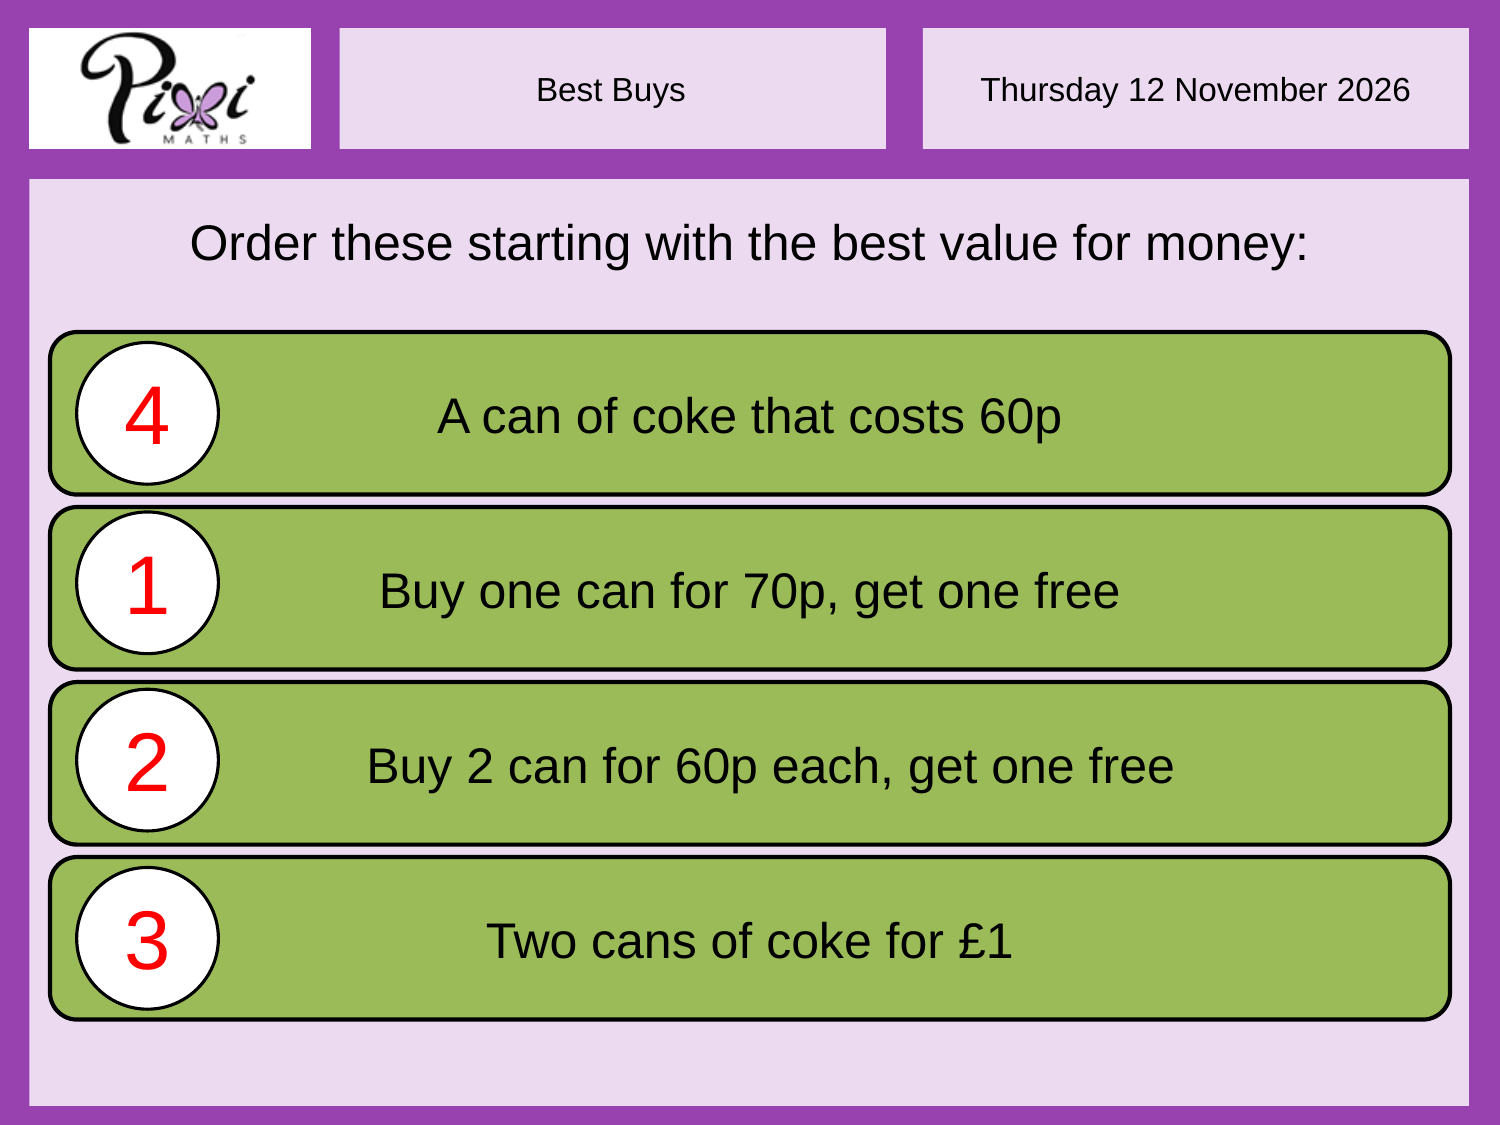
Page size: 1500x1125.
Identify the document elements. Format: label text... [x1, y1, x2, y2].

text_box 2 [76, 689, 219, 831]
text_box Two cans of coke for £1 [47, 854, 1453, 1022]
text_box 1 [76, 511, 219, 654]
text_box 3 [76, 867, 219, 1010]
picture [0, 0, 1500, 1125]
text_box Order these starting with the best value for money: [112, 208, 1388, 292]
text_box A can of coke that costs 60p [47, 329, 1453, 497]
text_box 4 [76, 342, 219, 485]
text_box Buy one can for 70p, get one free [47, 504, 1453, 672]
text_box Buy 2 can for 60p each, get one free [47, 679, 1453, 847]
